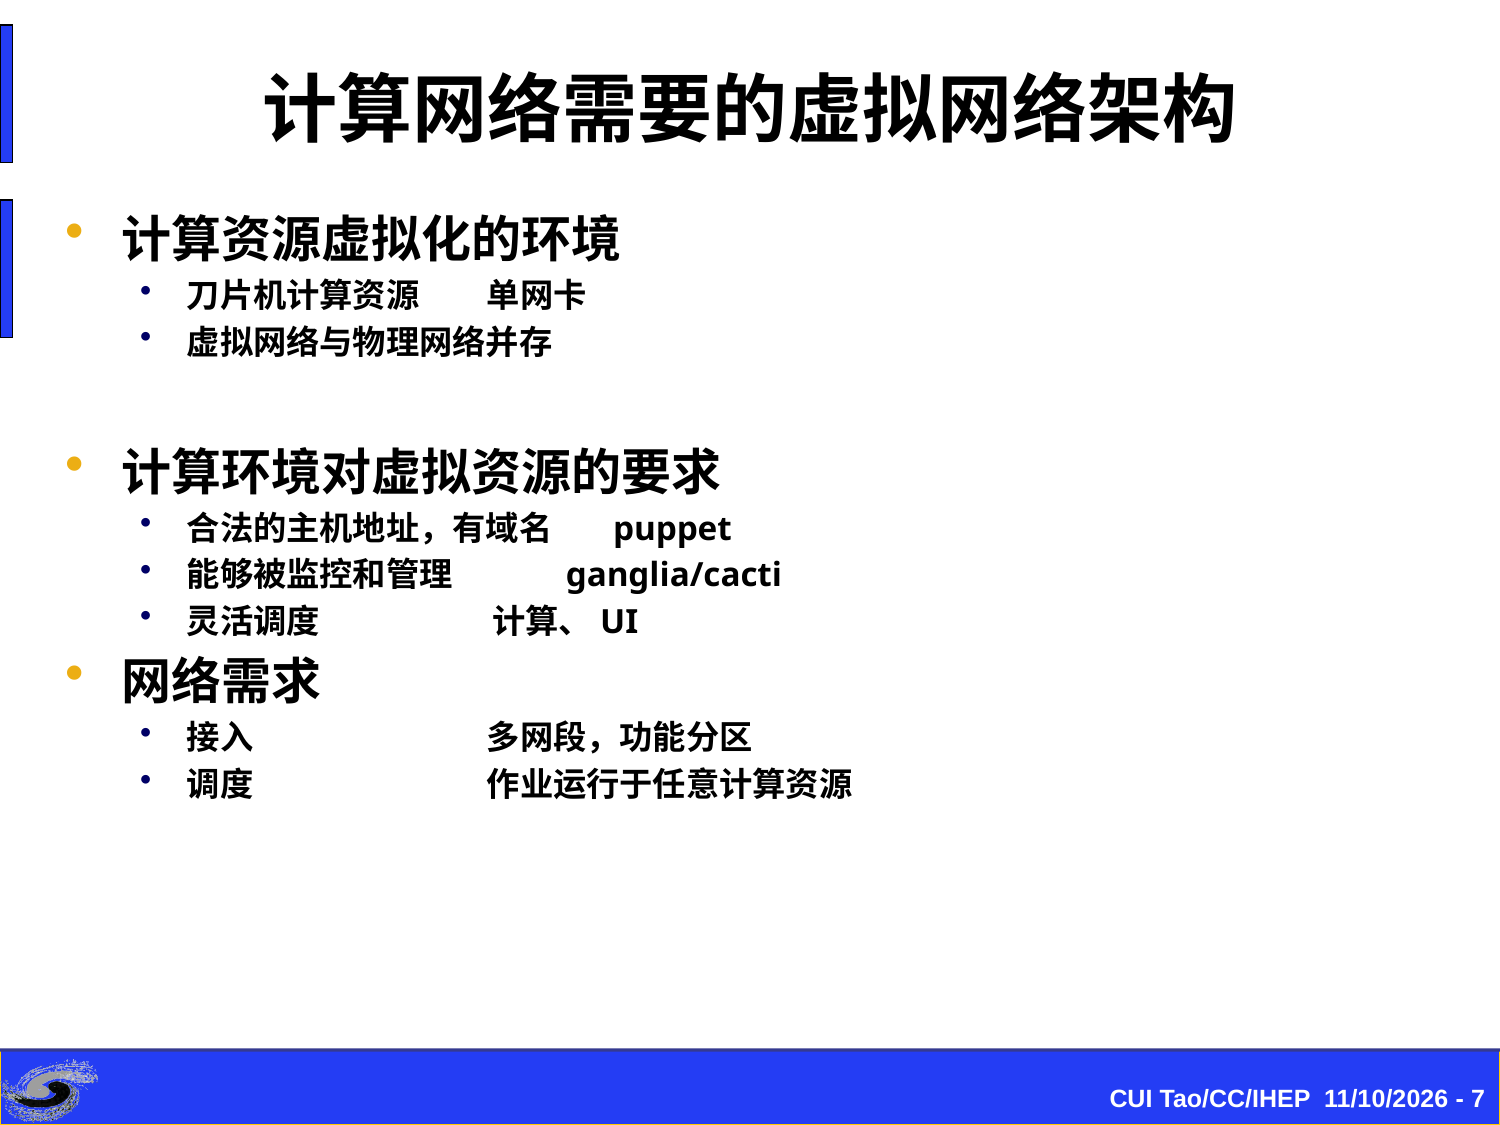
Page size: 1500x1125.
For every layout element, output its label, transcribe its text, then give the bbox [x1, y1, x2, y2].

footer CUI Tao/CC/IHEP 2015/8/17 - 7 [537, 1074, 1500, 1125]
title 计算网络需要的虚拟网络架构 [230, 49, 1269, 163]
list 计算资源虚拟化的环境 刀片机计算资源 单网卡 虚拟网络与物理网络并存 计算环境对虚拟资源的要求 合法的主机地址，有域名 puppet 能够被监控和管理 ganglia/cacti 灵活调度 计算、UI 网络需求 接入 多网段，功能分区 调度 作业运行于任意计算资源 [49, 199, 1463, 1013]
picture [0, 1059, 100, 1125]
